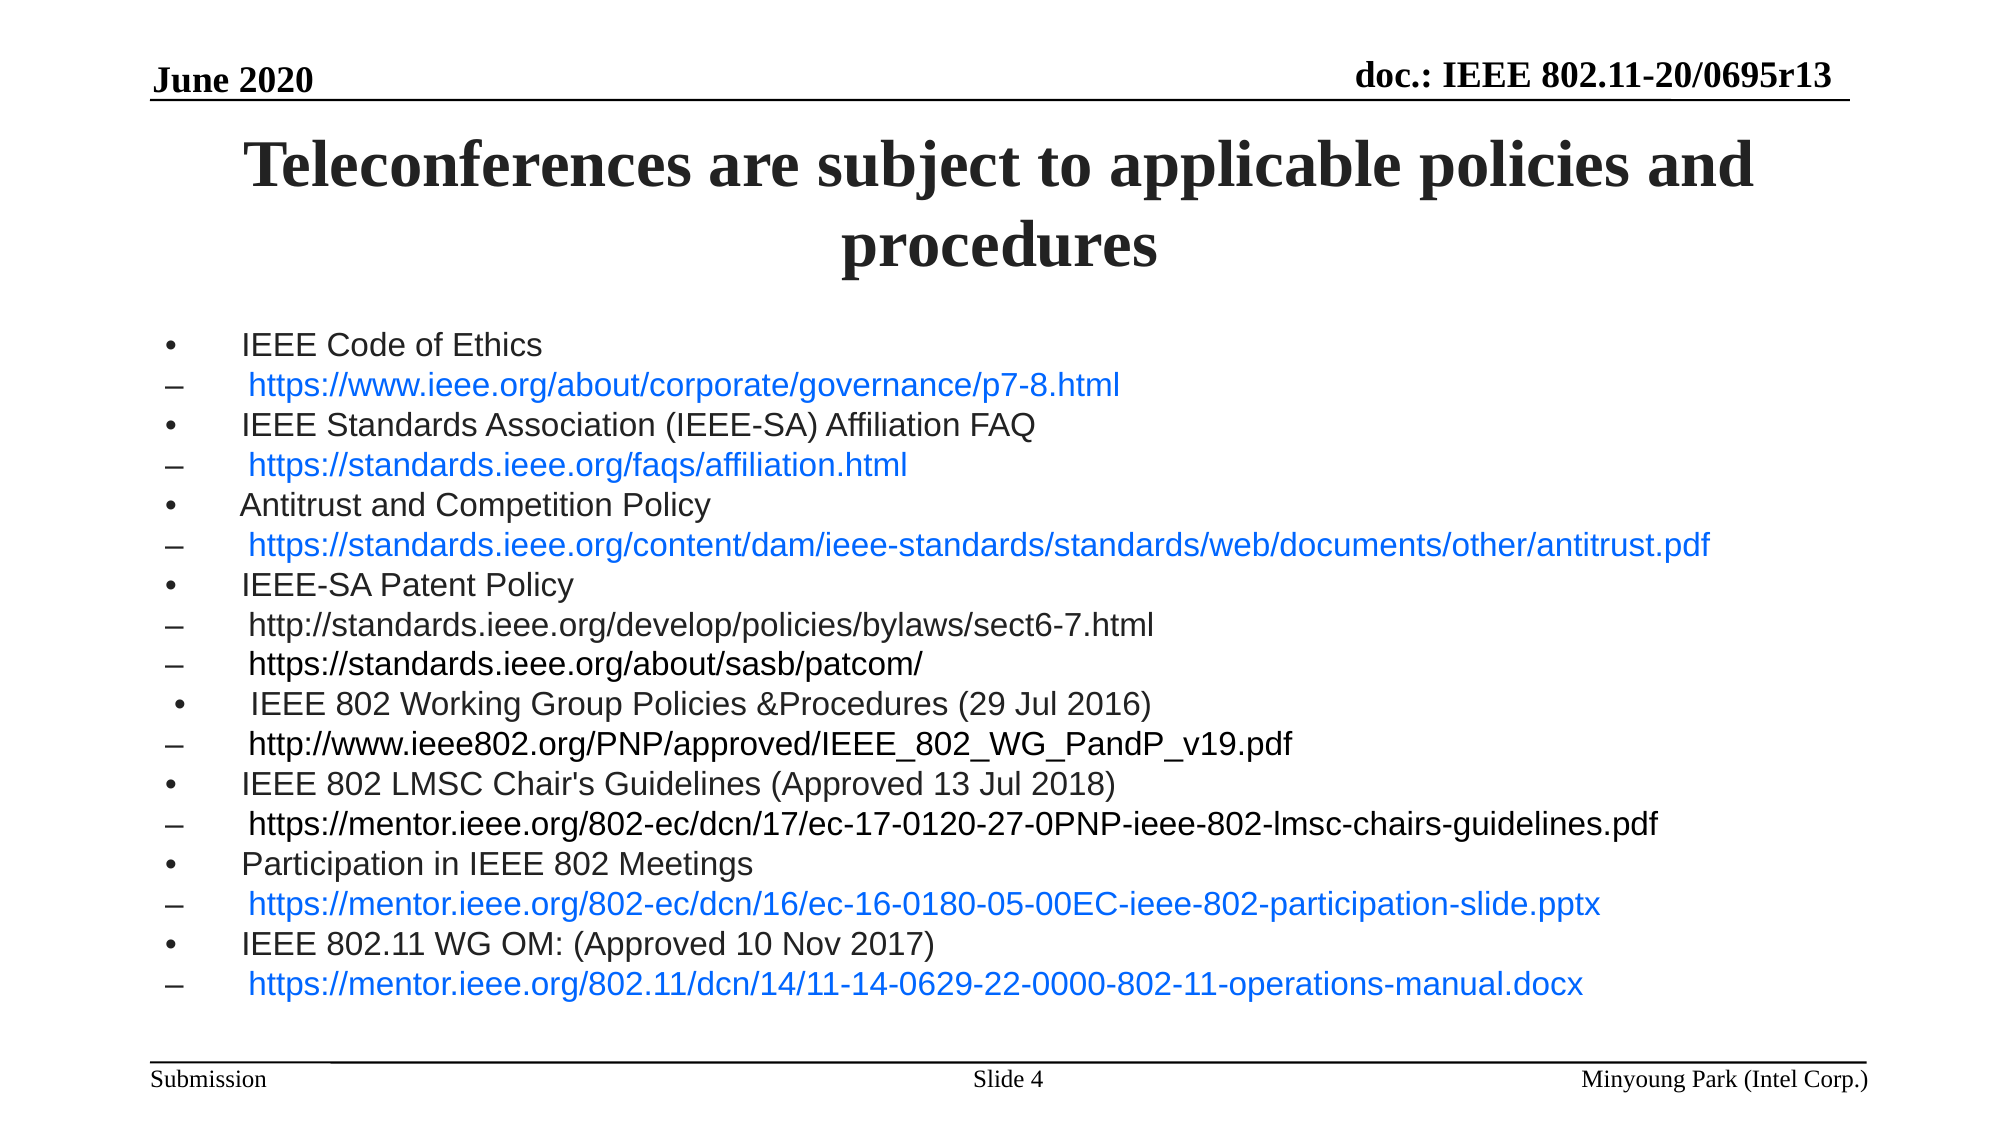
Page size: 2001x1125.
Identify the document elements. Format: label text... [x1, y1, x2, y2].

footer Minyoung Park (Intel Corp.) [1266, 1061, 1869, 1093]
title Teleconferences are subject to applicable policies and procedures [150, 112, 1850, 288]
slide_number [152, 54, 347, 101]
list • IEEE Code of Ethics – https://www.ieee.org/about/corporate/governance/p7-8.html • IEEE Standards Association (IEEE-SA) Affiliation FAQ – https://standards.ieee.org/faqs/affiliation.html • Antitrust and Competition Policy – https://standards.ieee.org/content/dam/ieee-standards/standards/web/documents/other/antitrust.pdf • IEEE-SA Patent Policy – http://standards.ieee.org/develop/policies/bylaws/sect6-7.html – https://standards.ieee.org/about/sasb/patcom/ • IEEE 802 Working Group Policies &Procedures (29 Jul 2016) – http://www.ieee802.org/PNP/approved/IEEE_802_WG_PandP_v19.pdf • IEEE 802 LMSC Chair's Guidelines (Approved 13 Jul 2018) – https://mentor.ieee.org/802-ec/dcn/17/ec-17-0120-27-0PNP-ieee-802-lmsc-chairs-guidelines.pdf • Participation in IEEE 802 Meetings – https://mentor.ieee.org/802-ec/dcn/16/ec-16-0180-05-00EC-ieee-802-participation-slide.pptx • IEEE 802.11 WG OM: (Approved 10 Nov 2017) – https://mentor.ieee.org/802.11/dcn/14/11-14-0629-22-0000-802-11-operations-manual.docx [150, 315, 1747, 1010]
slide_number Slide 4 [964, 1061, 1053, 1093]
